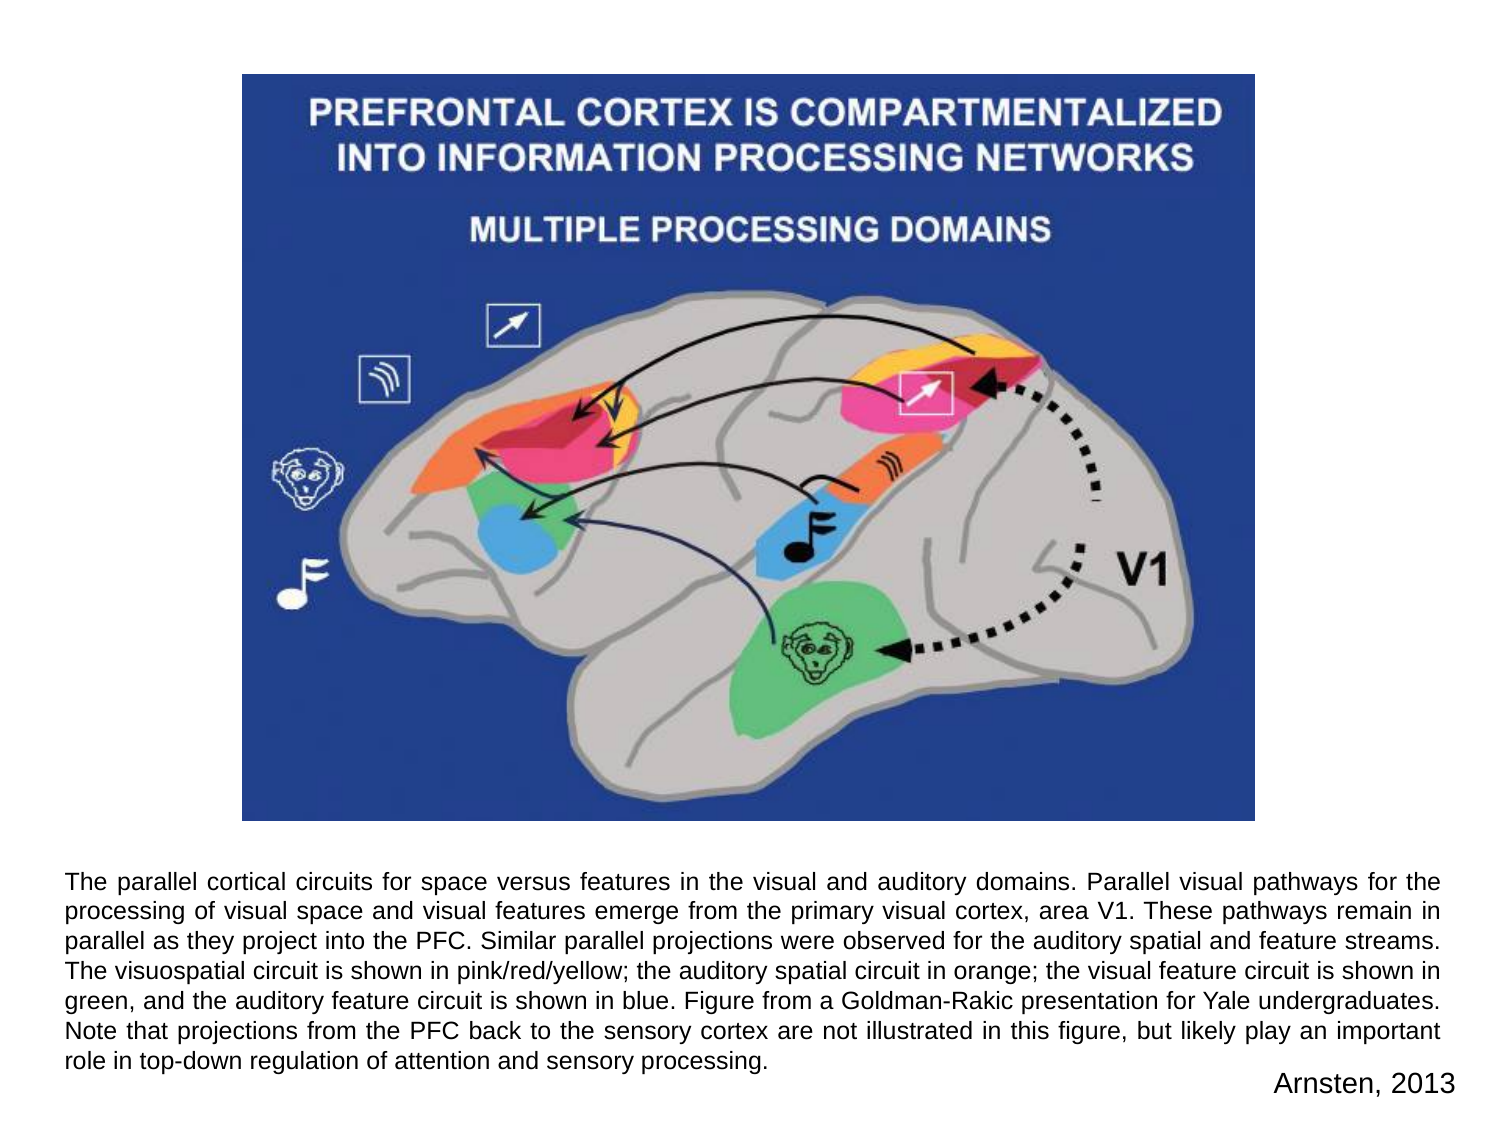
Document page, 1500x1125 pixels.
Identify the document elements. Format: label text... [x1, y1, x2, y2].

picture [242, 74, 1255, 822]
text_box The parallel cortical circuits for space versus features in the visual and auditory domains. Parallel visual pathways for the processing of visual space and visual features emerge from the primary visual cortex, area V1. These pathways remain in parallel as they project into the PFC. Similar parallel projections were observed for the auditory spatial and feature streams. The visuospatial circuit is shown in pink/red/yellow; the auditory spatial circuit in orange; the visual feature circuit is shown in green, and the auditory feature circuit is shown in blue. Figure from a Goldman-Rakic presentation for Yale undergraduates. Note that projections from the PFC back to the sensory cortex are not illustrated in this figure, but likely play an important role in top-down regulation of attention and sensory processing. [49, 857, 1459, 1082]
text_box Arnsten, 2013 [1258, 1056, 1471, 1107]
